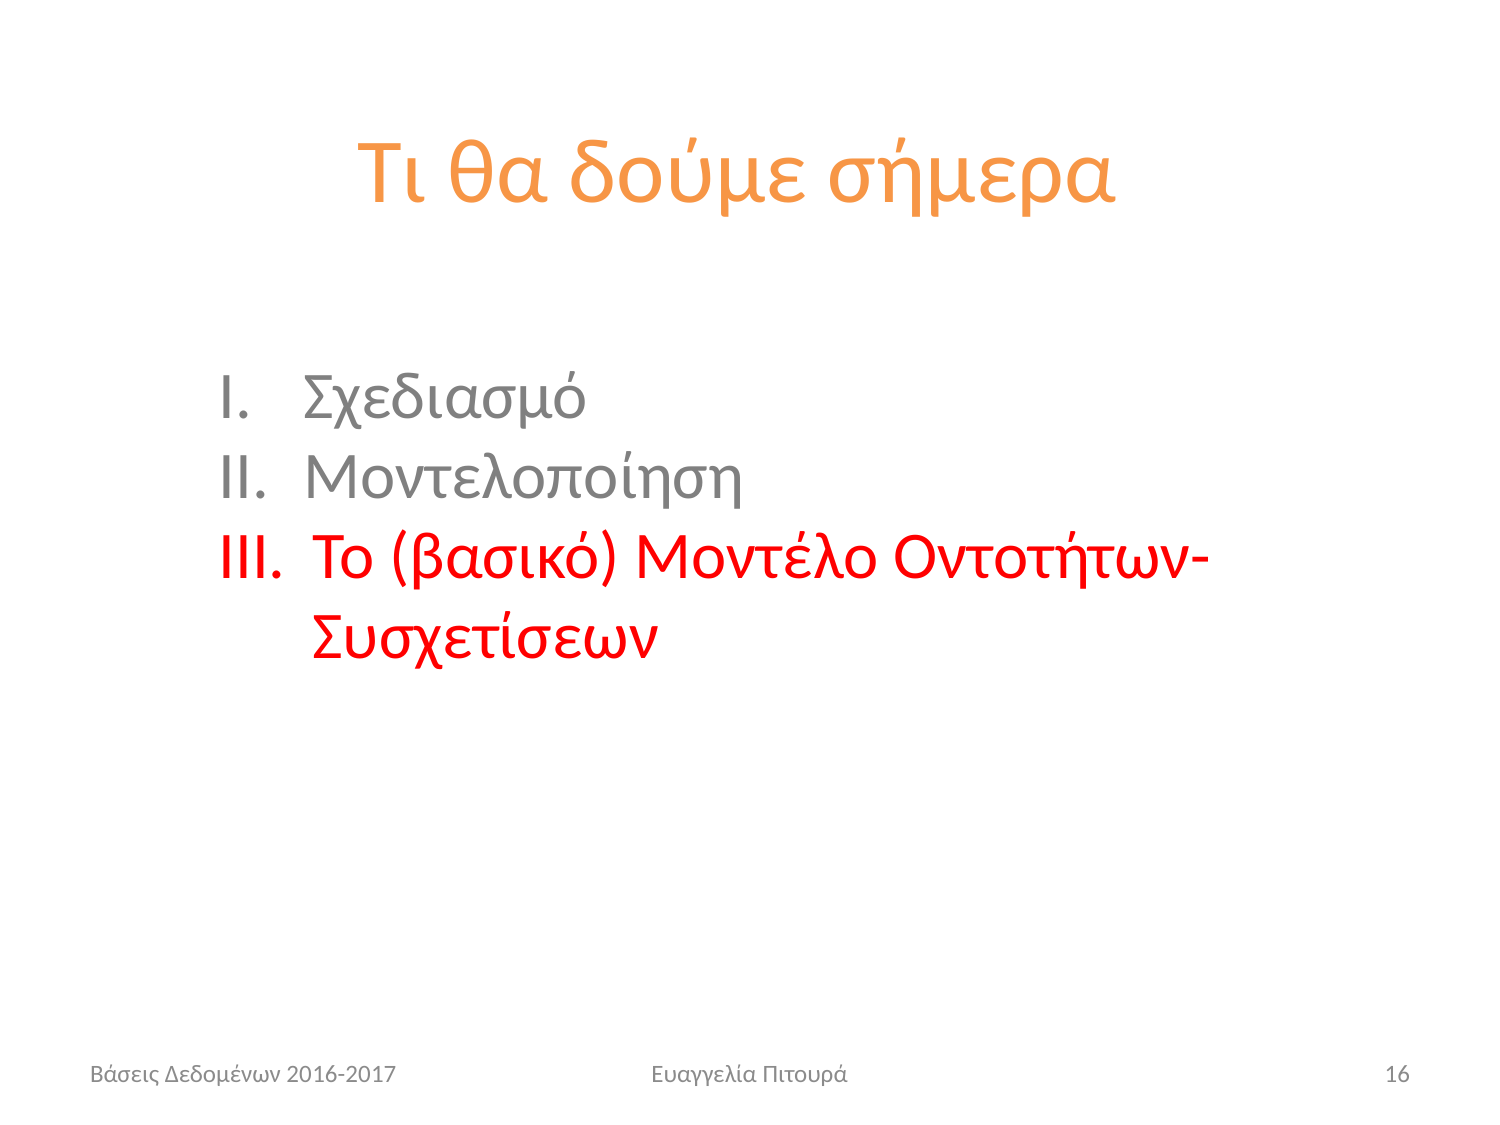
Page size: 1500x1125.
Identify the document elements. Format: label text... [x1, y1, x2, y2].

slide_number 16 [1074, 1042, 1425, 1103]
slide_number Βάσεις Δεδομένων 2016-2017 [75, 1042, 425, 1103]
text_box Σχεδιασμό Μοντελοποίηση Το (βασικό) Μοντέλο Οντοτήτων-Συσχετίσεων [128, 344, 1292, 679]
text_box Τι θα δούμε σήμερα [62, 72, 1413, 260]
footer Ευαγγελία Πιτουρά [512, 1042, 988, 1103]
